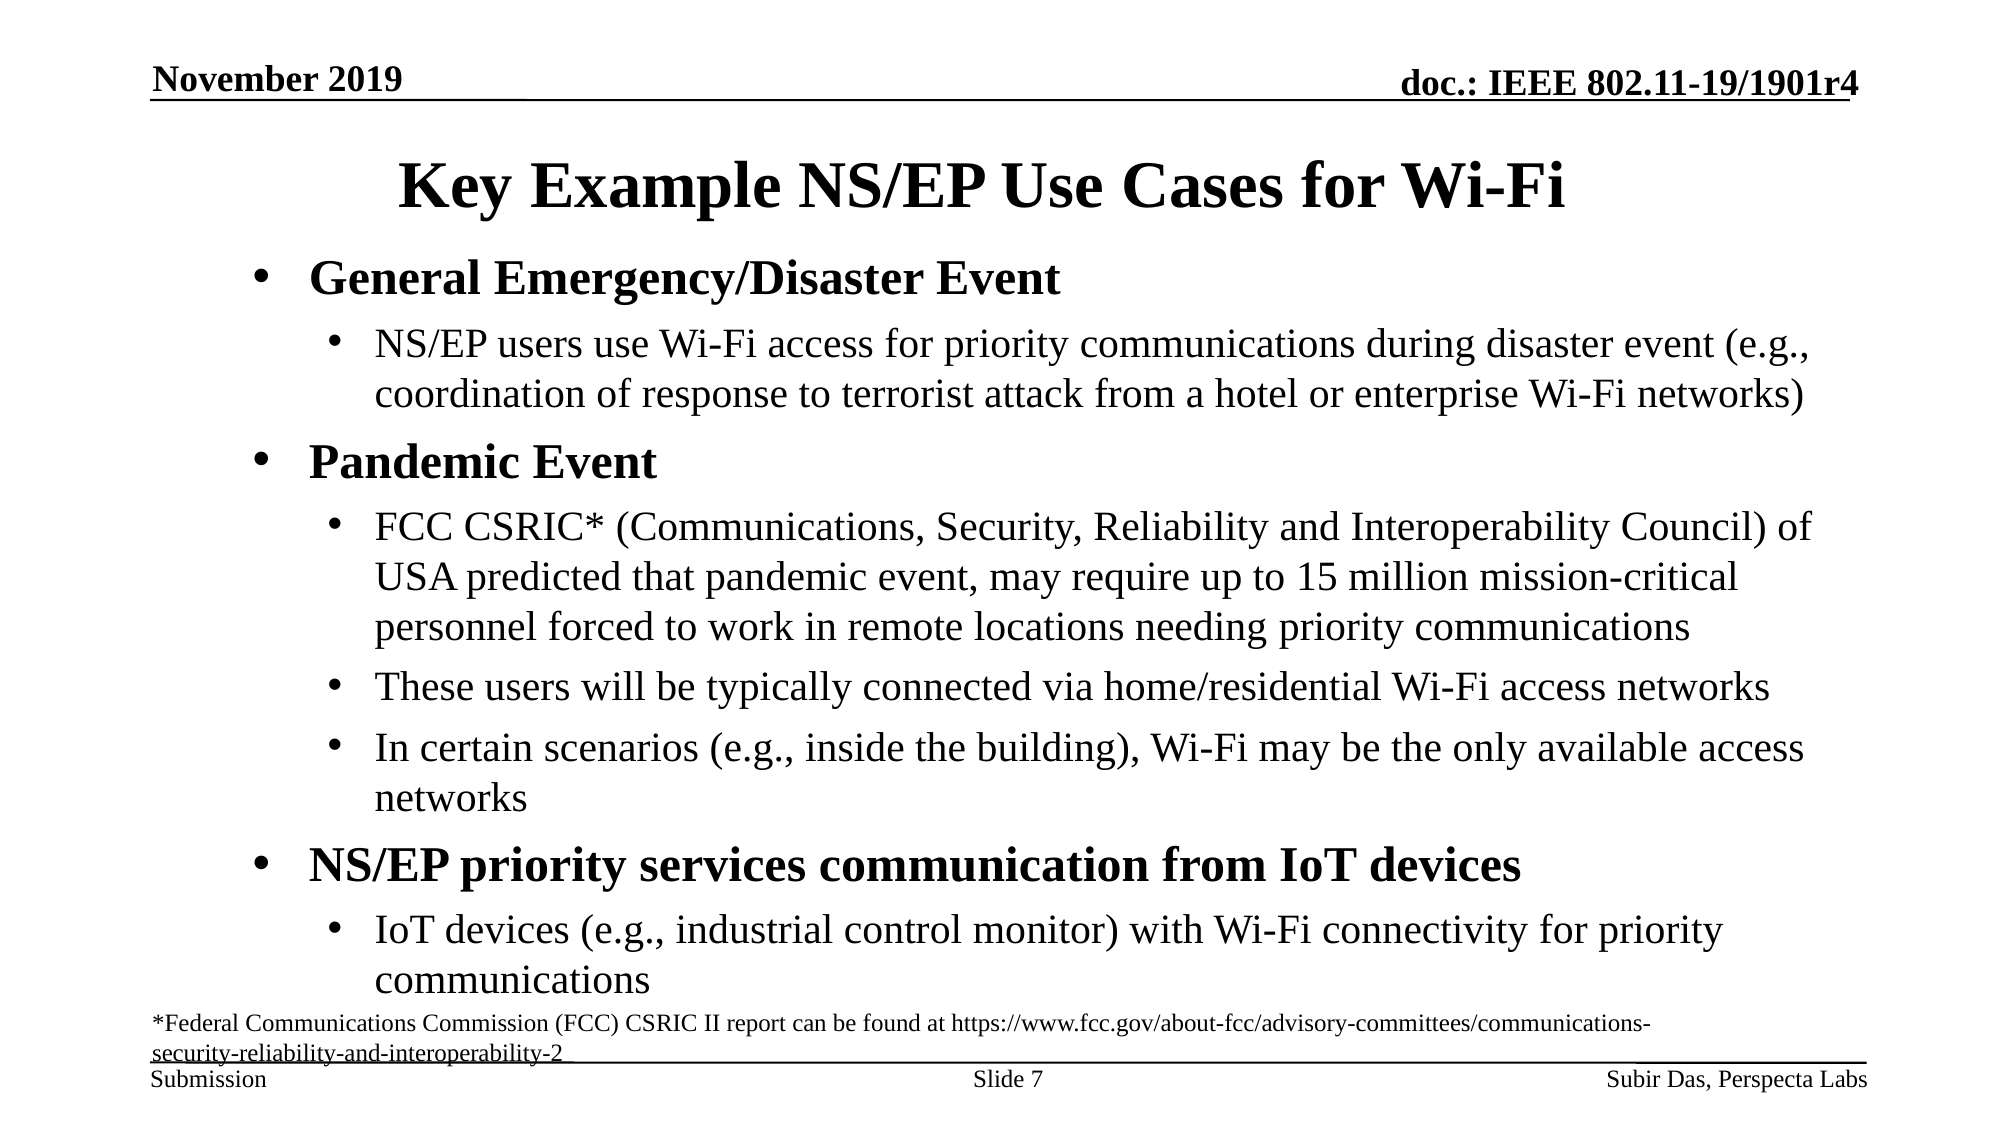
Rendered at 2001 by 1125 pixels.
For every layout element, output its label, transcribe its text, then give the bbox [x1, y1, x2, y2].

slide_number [152, 54, 563, 100]
text_box *Federal Communications Commission (FCC) CSRIC II report can be found at https://www.fcc.gov/about-fcc/advisory-committees/communications-security-reliability-and-interoperability-2 [137, 999, 1734, 1074]
slide_number Slide 7 [950, 1074, 1067, 1123]
list General Emergency/Disaster Event NS/EP users use Wi-Fi access for priority communications during disaster event (e.g., coordination of response to terrorist attack from a hotel or enterprise Wi-Fi networks) Pandemic Event FCC CSRIC* (Communications, Security, Reliability and Interoperability Council) of USA predicted that pandemic event, may require up to 15 million mission-critical personnel forced to work in remote locations needing priority communications These users will be typically connected via home/residential Wi-Fi access networks In certain scenarios (e.g., inside the building), Wi-Fi may be the only available access networks NS/EP priority services communication from IoT devices IoT devices (e.g., industrial control monitor) with Wi-Fi connectivity for priority communications [237, 237, 1869, 1001]
title Key Example NS/EP Use Cases for Wi-Fi [282, 110, 1734, 237]
footer Subir Das, Perspecta Labs [1171, 1061, 1869, 1093]
